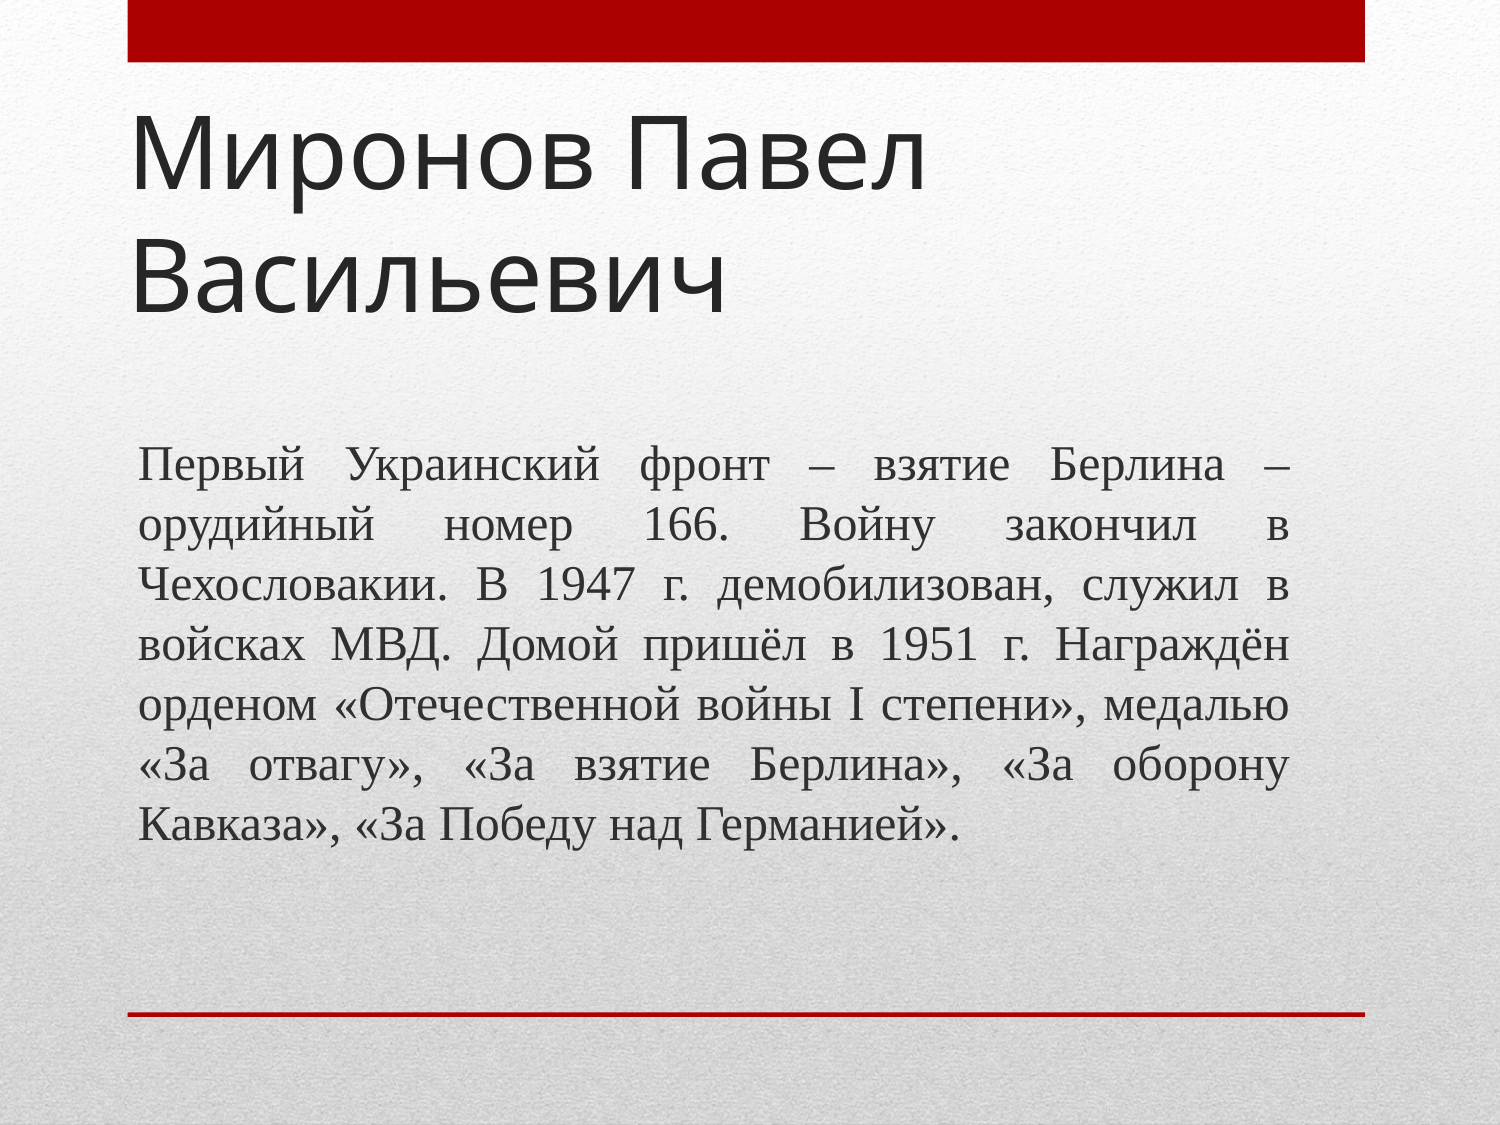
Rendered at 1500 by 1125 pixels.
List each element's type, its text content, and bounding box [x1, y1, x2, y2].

list Первый Украинский фронт – взятие Берлина – орудийный номер 166. Войну закончил в Чехословакии. В 1947 г. демобилизован, служил в войсках МВД. Домой пришёл в 1951 г. Награждён орденом «Отечественной войны I степени», медалью «За отвагу», «За взятие Берлина», «За оборону Кавказа», «За Победу над Германией». [100, 280, 1306, 1000]
title Миронов Павел Васильевич [112, 78, 1225, 280]
